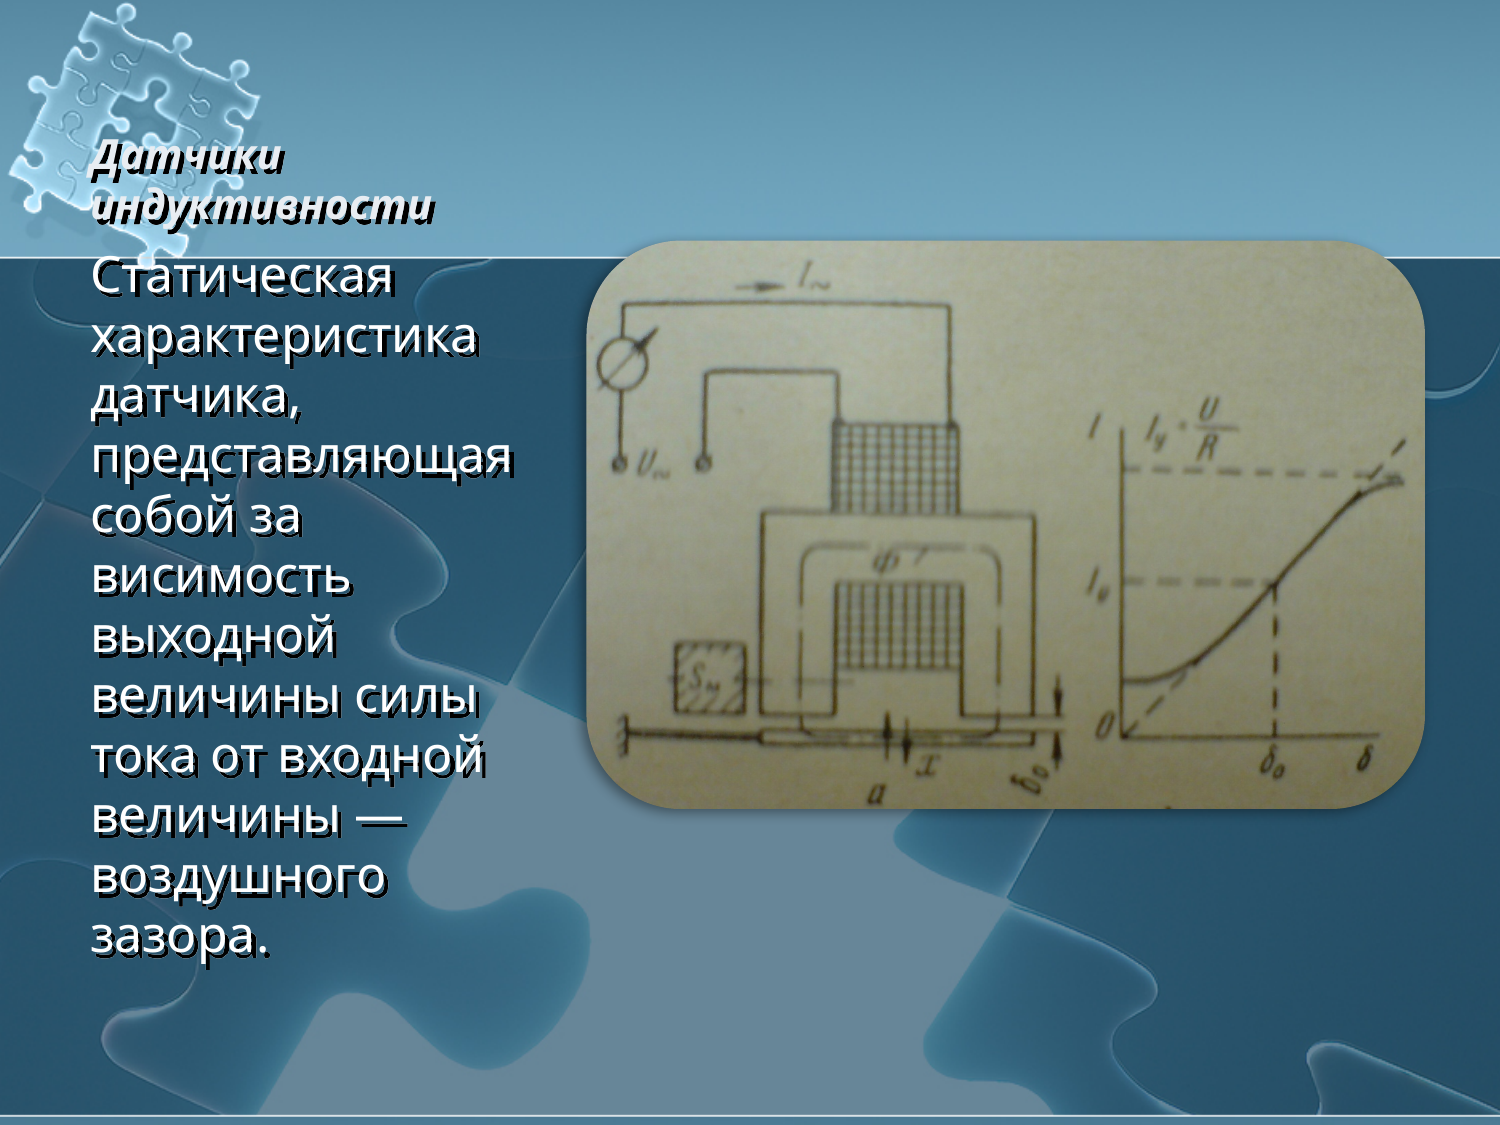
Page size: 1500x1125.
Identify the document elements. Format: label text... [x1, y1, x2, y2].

title Датчики индуктивности [74, 44, 569, 235]
list Статиче­ская характеристика датчика, представляющая собой за­висимость выходной величины силы тока от входной величины — воздушного зазора. [74, 235, 569, 1006]
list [586, 240, 1426, 810]
picture [0, 0, 1500, 1125]
